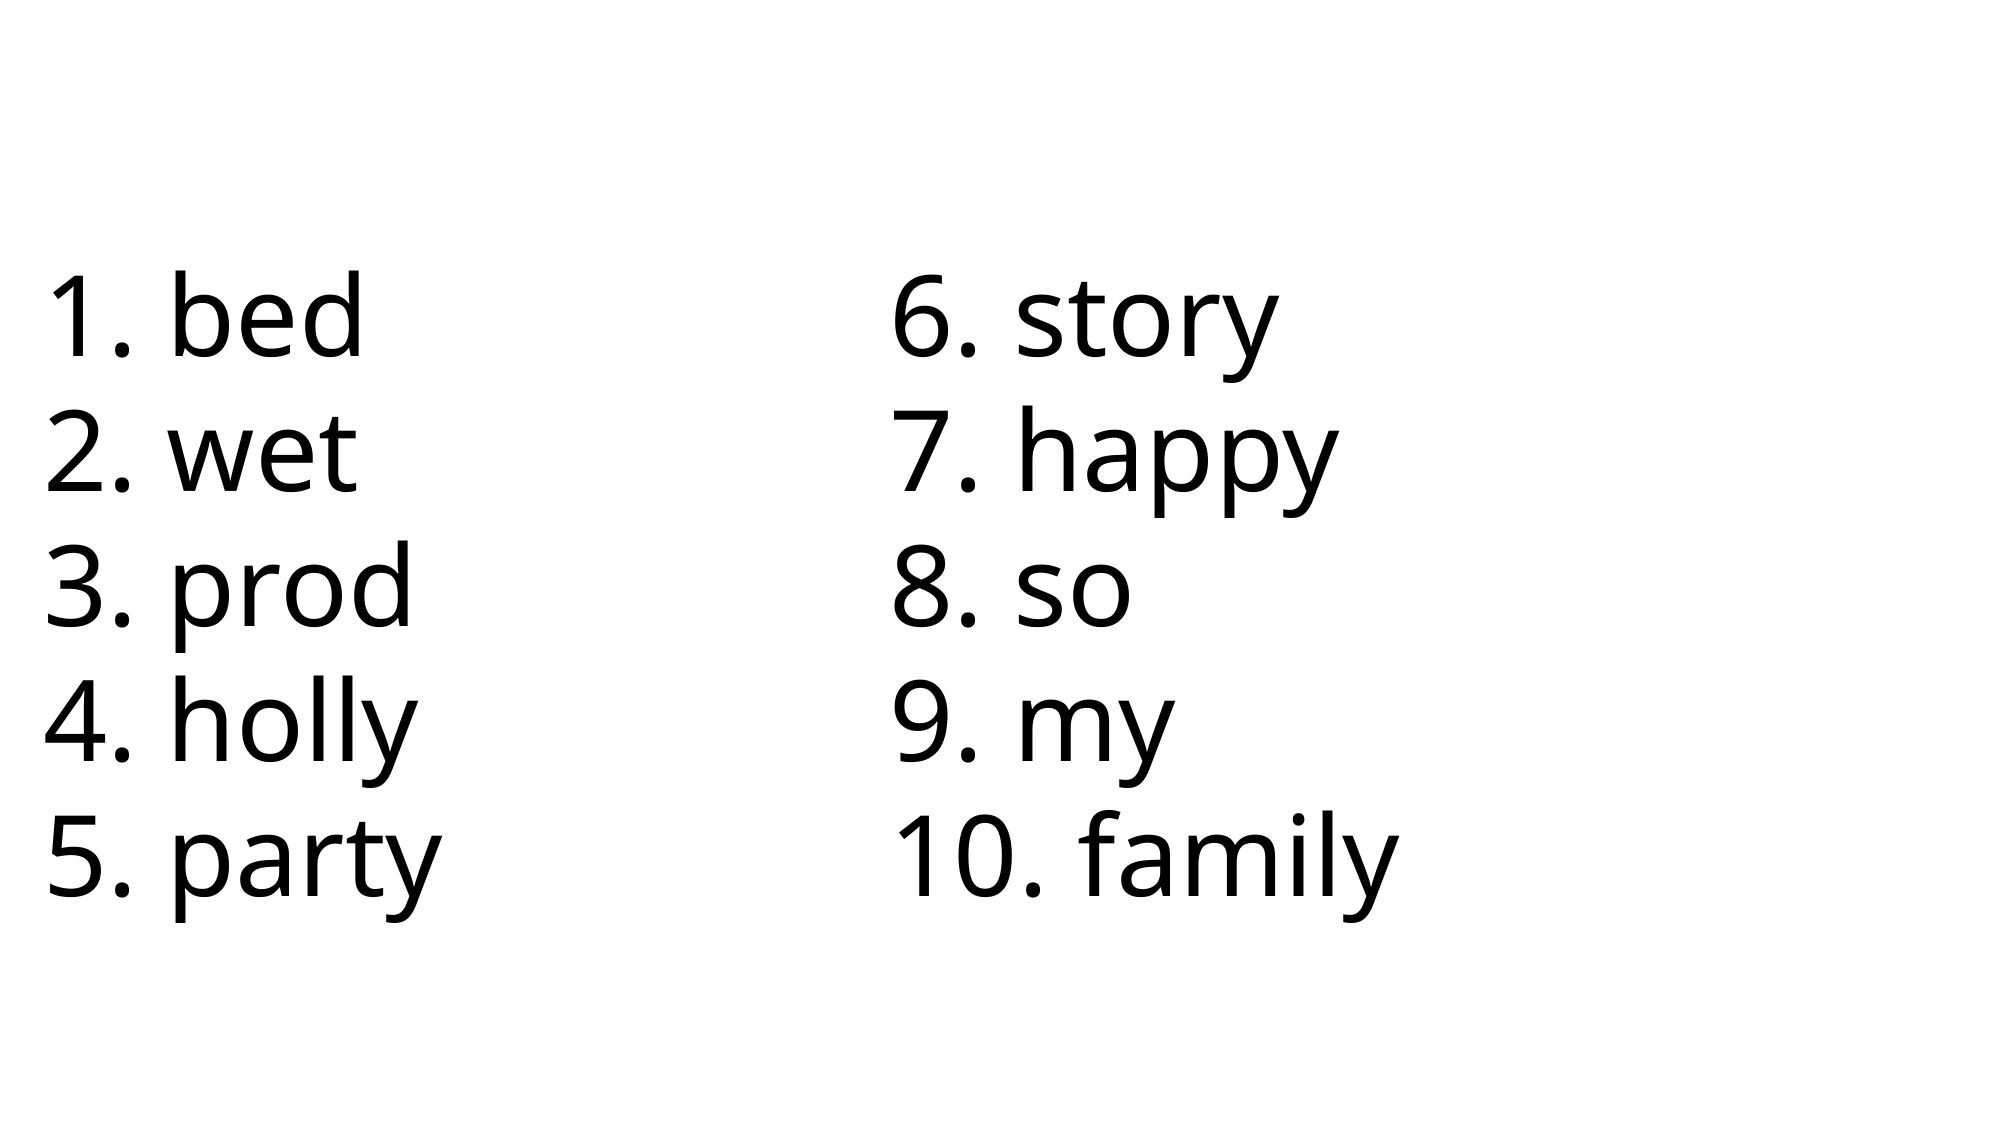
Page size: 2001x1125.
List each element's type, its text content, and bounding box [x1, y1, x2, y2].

text_box 6. story 7. happy 8. so 9. my 10. family [875, 236, 1915, 927]
text_box bed wet prod holly party [28, 236, 632, 972]
